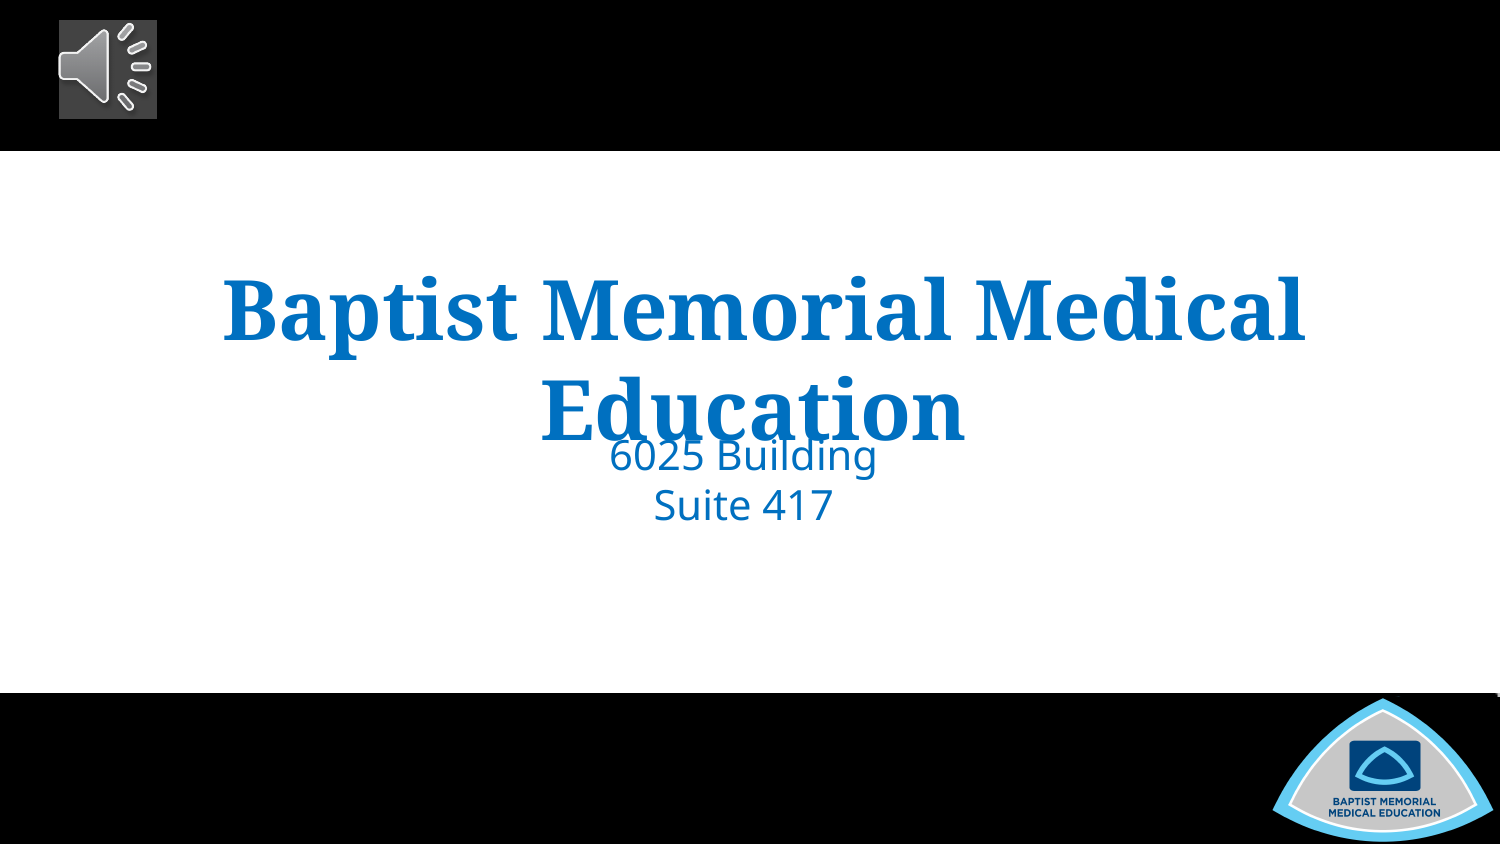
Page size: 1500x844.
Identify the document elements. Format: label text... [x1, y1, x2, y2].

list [57, 19, 158, 120]
text_box Baptist Memorial Medical Education [90, 249, 1440, 421]
text_box 6025 Building Suite 417 [0, 421, 1494, 582]
text_box [0, 0, 1500, 151]
picture [0, 151, 1500, 844]
